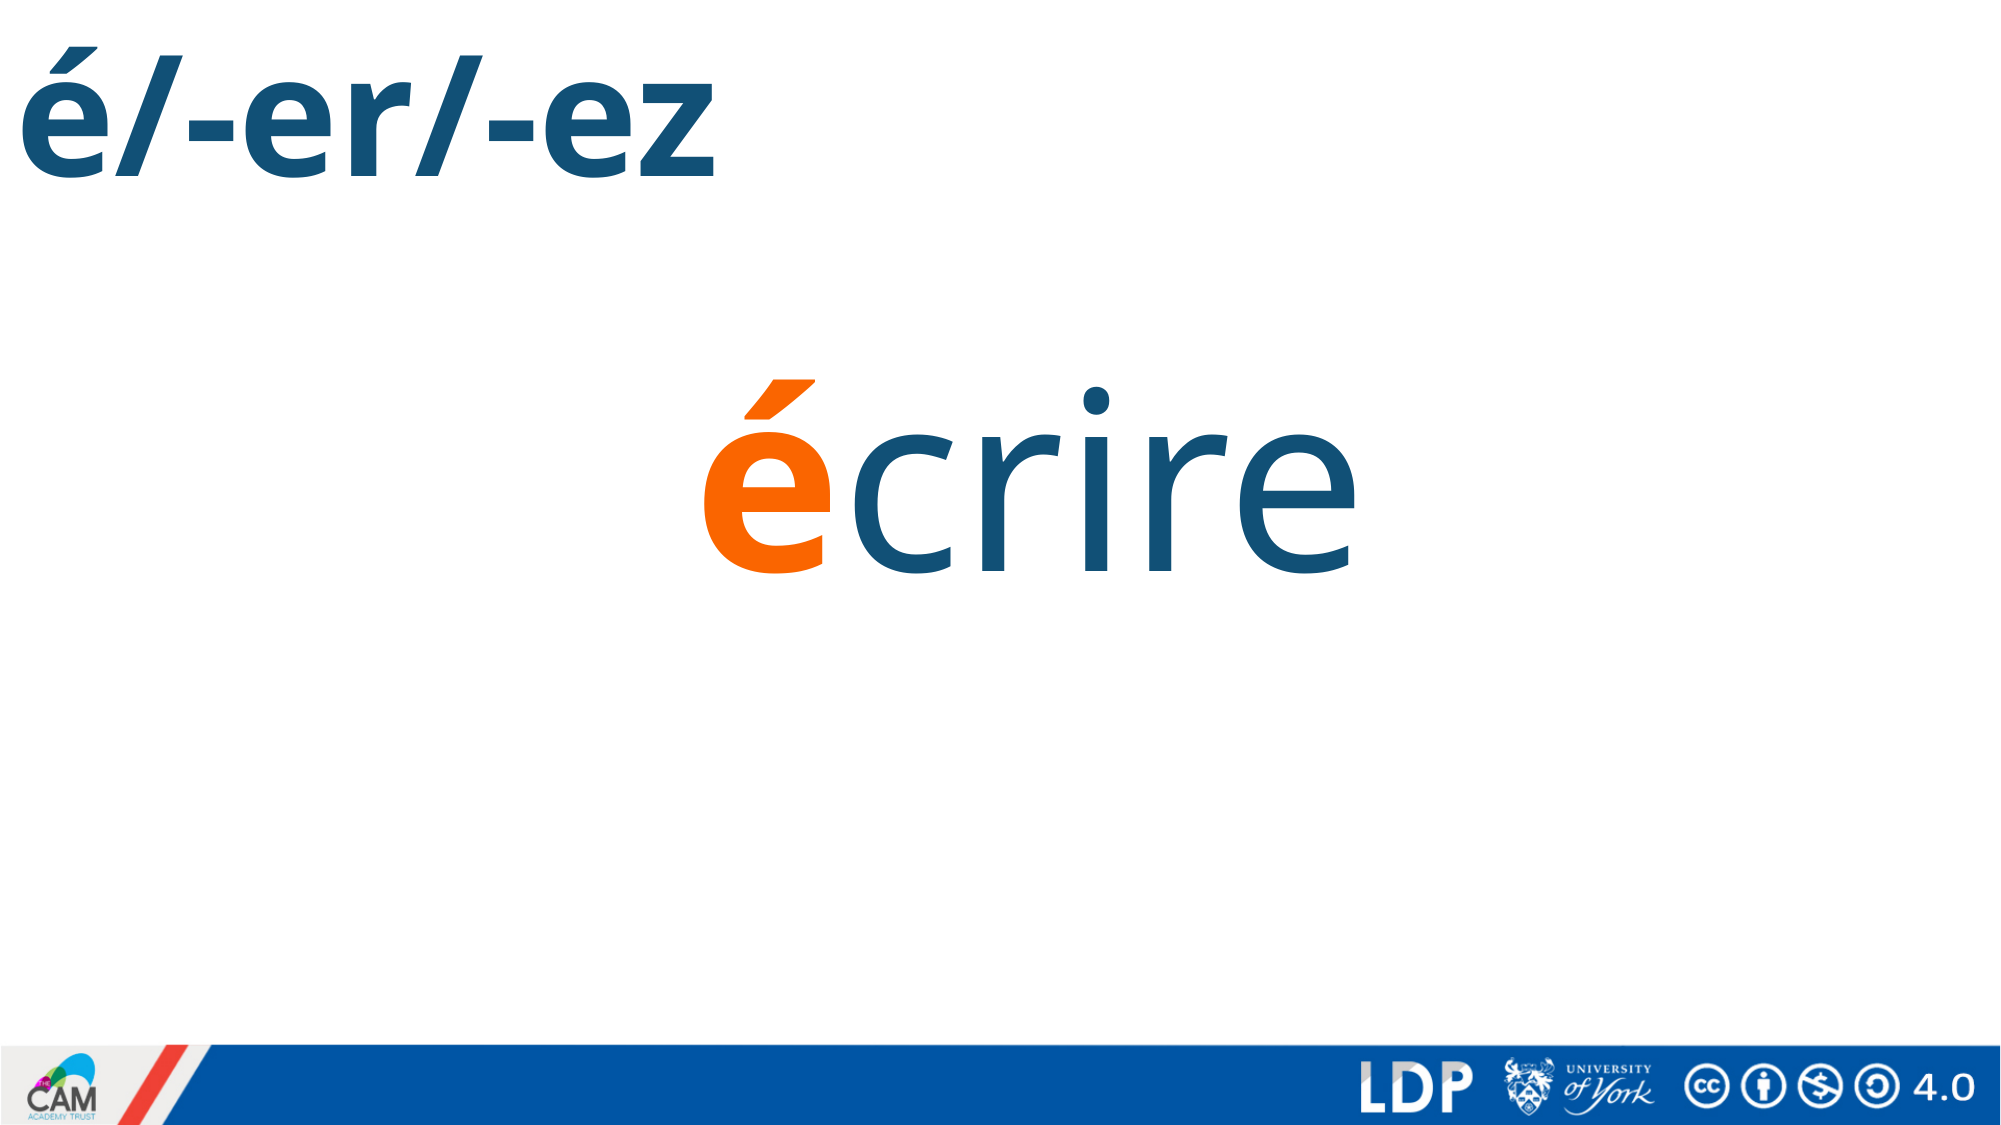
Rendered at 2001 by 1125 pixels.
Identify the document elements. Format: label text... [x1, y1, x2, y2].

text_box écrire [282, 313, 1779, 629]
picture [0, 0, 2001, 1125]
title é/-er/-ez [0, 0, 1725, 218]
